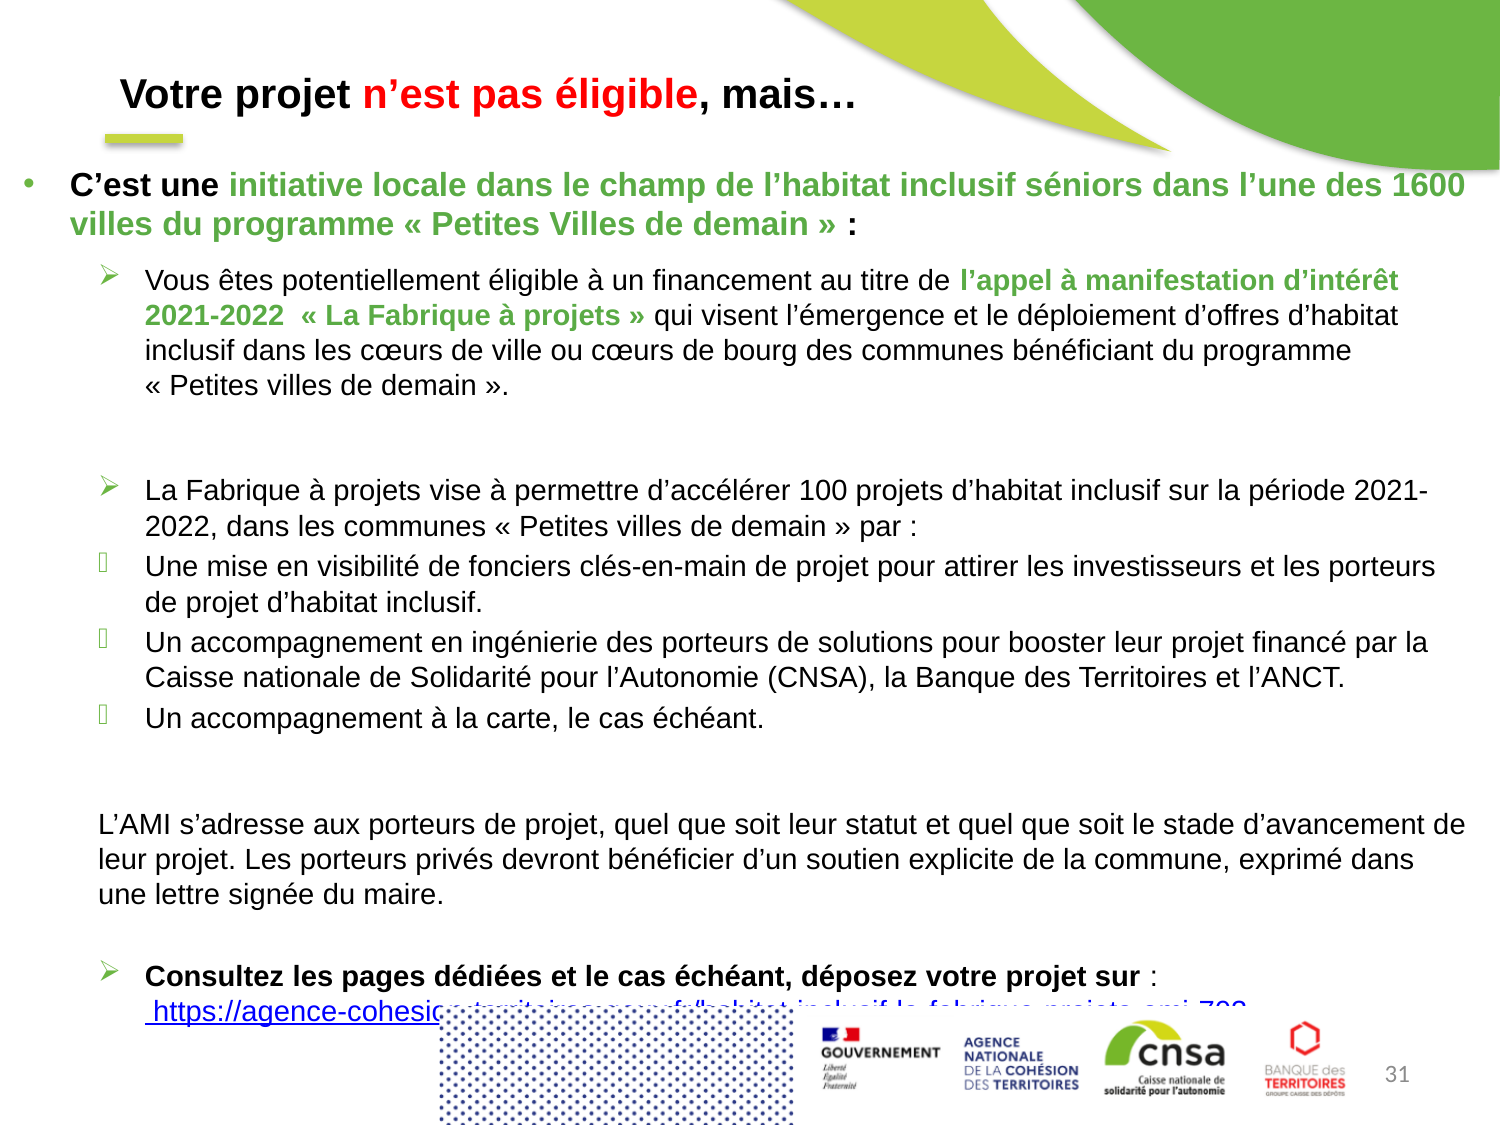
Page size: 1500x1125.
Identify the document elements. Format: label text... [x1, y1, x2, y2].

list C’est une initiative locale dans le champ de l’habitat inclusif séniors dans l’une des 1600 villes du programme « Petites Villes de demain » : Vous êtes potentiellement éligible à un financement au titre de l’appel à manifestation d’intérêt 2021-2022 « La Fabrique à projets » qui visent l’émergence et le déploiement d’offres d’habitat inclusif dans les cœurs de ville ou cœurs de bourg des communes bénéficiant du programme « Petites villes de demain ». La Fabrique à projets vise à permettre d’accélérer 100 projets d’habitat inclusif sur la période 2021- 2022, dans les communes « Petites villes de demain » par : Une mise en visibilité de fonciers clés-en-main de projet pour attirer les investisseurs et les porteurs de projet d’habitat inclusif. Un accompagnement en ingénierie des porteurs de solutions pour booster leur projet financé par la Caisse nationale de Solidarité pour l’Autonomie (CNSA), la Banque des Territoires et l’ANCT. Un accompagnement à la carte, le cas échéant. L’AMI s’adresse aux porteurs de projet, quel que soit leur statut et quel que soit le stade d’avancement de leur projet. Les porteurs privés devront bénéficier d’un soutien explicite de la commune, exprimé dans une lettre signée du maire. Consultez les pages dédiées et le cas échéant, déposez votre projet sur : https://agence-cohesion-territoires.gouv.fr/habitat-inclusif-la-fabrique-projets-ami-703 [23, 155, 1469, 1096]
list Votre projet n’est pas éligible, mais… [96, 59, 1136, 139]
picture [439, 1005, 1385, 1125]
slide_number 31 [1388, 1042, 1425, 1103]
